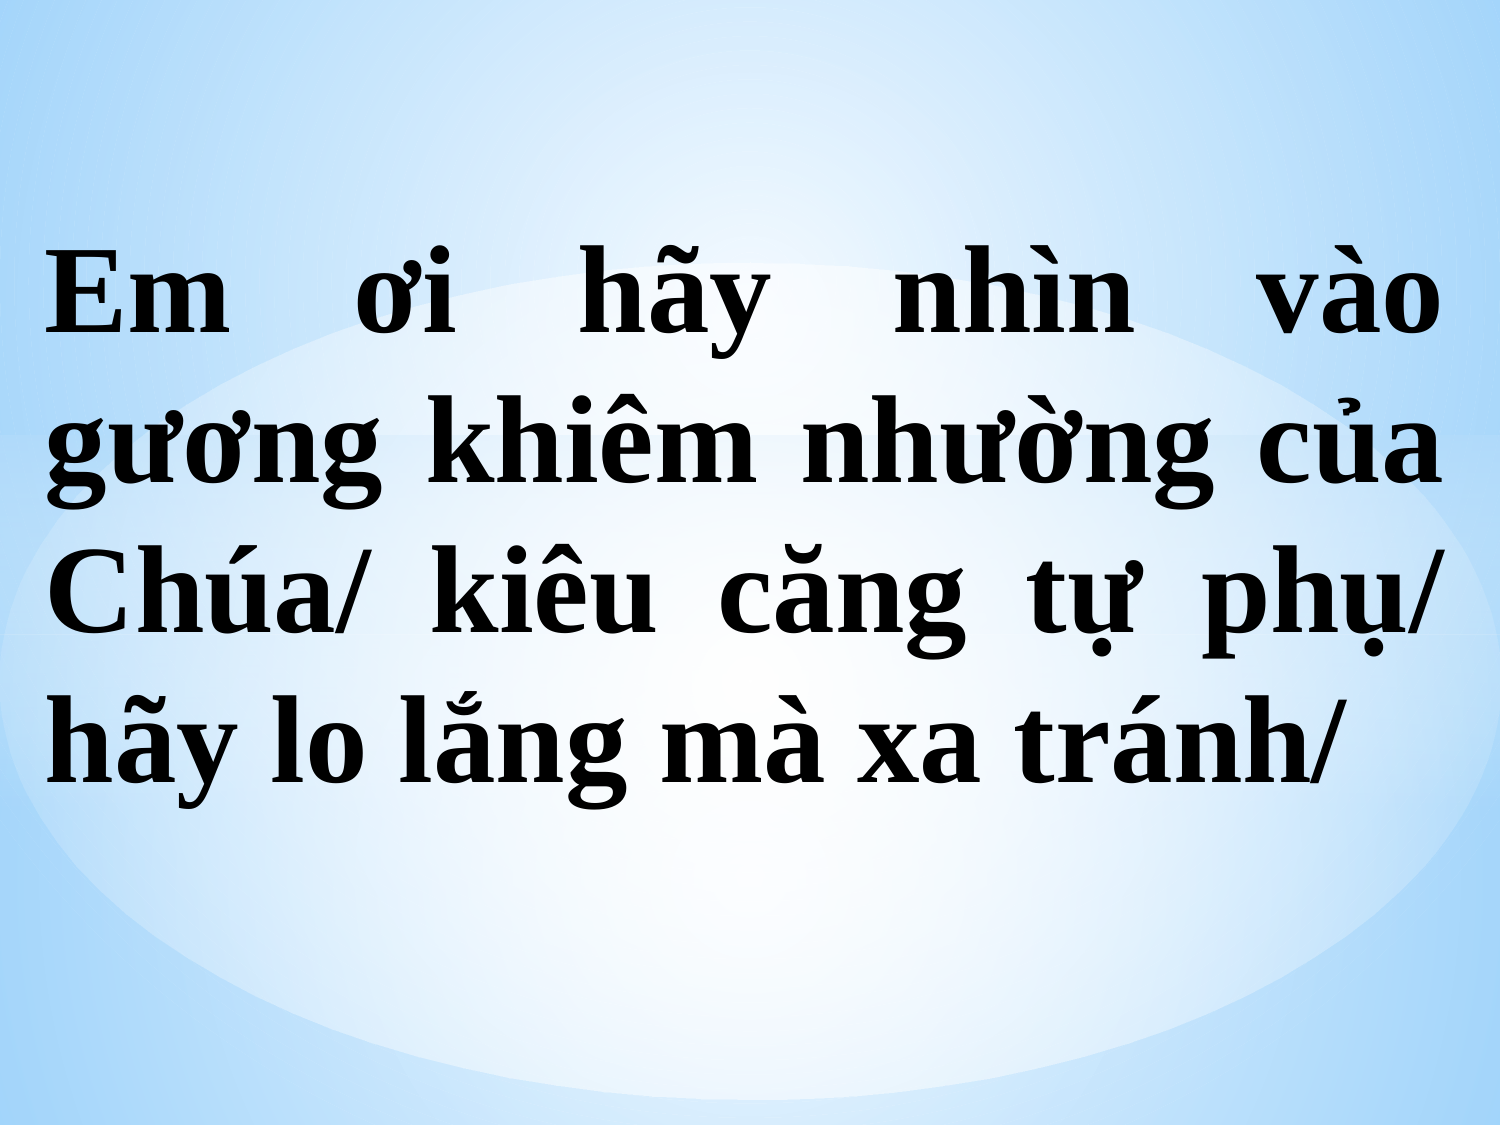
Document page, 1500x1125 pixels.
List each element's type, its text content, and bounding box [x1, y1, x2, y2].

text_box Em ơi hãy nhìn vào gương khiêm nhường của Chúa/ kiêu căng tự phụ/ hãy lo lắng mà xa tránh/ [30, 200, 1460, 815]
